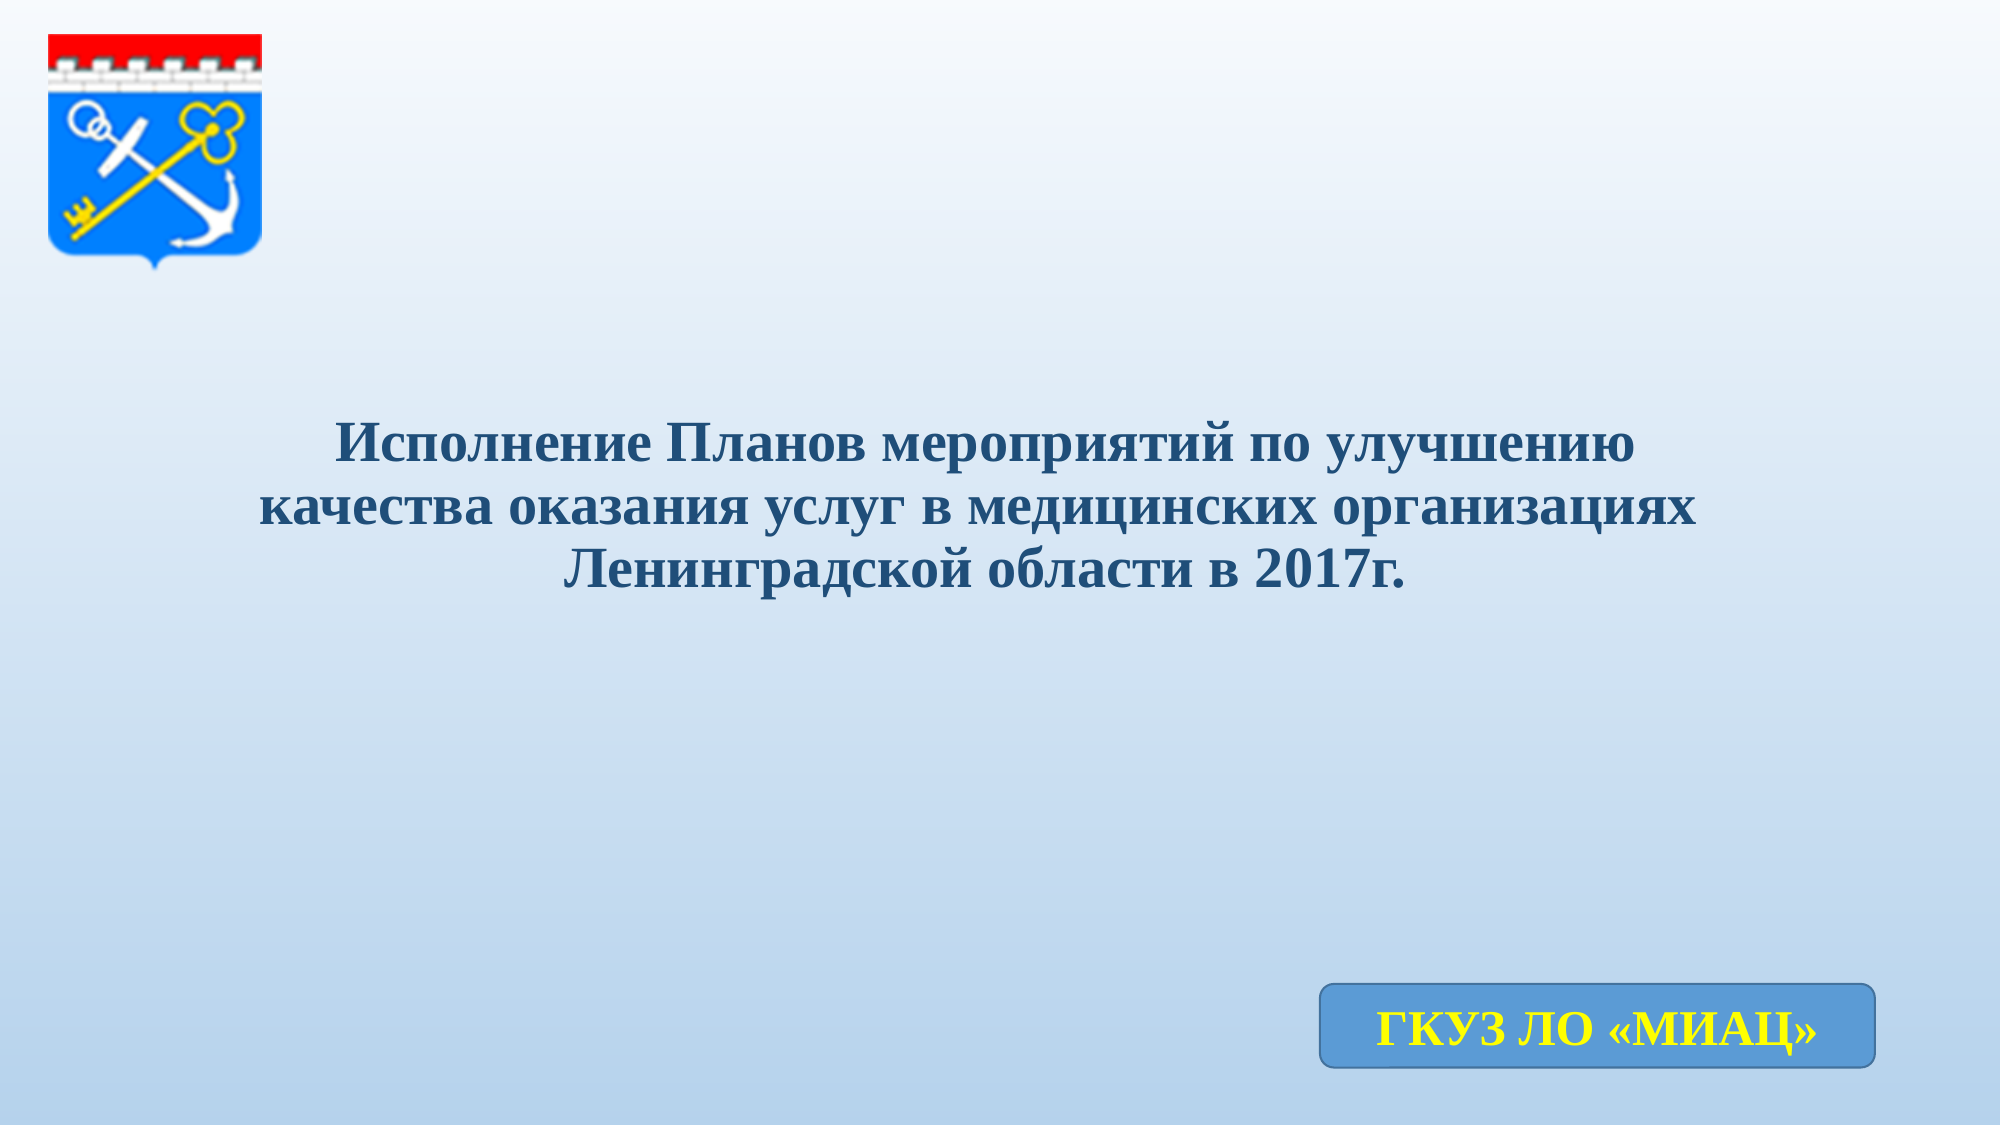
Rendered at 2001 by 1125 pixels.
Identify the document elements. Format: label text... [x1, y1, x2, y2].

text_box ГКУЗ ЛО «МИАЦ» [1318, 982, 1876, 1069]
picture [48, 34, 262, 274]
text_box Исполнение Планов мероприятий по улучшению качества оказания услуг в медицинских организациях Ленинградской области в 2017г. [237, 404, 1734, 741]
